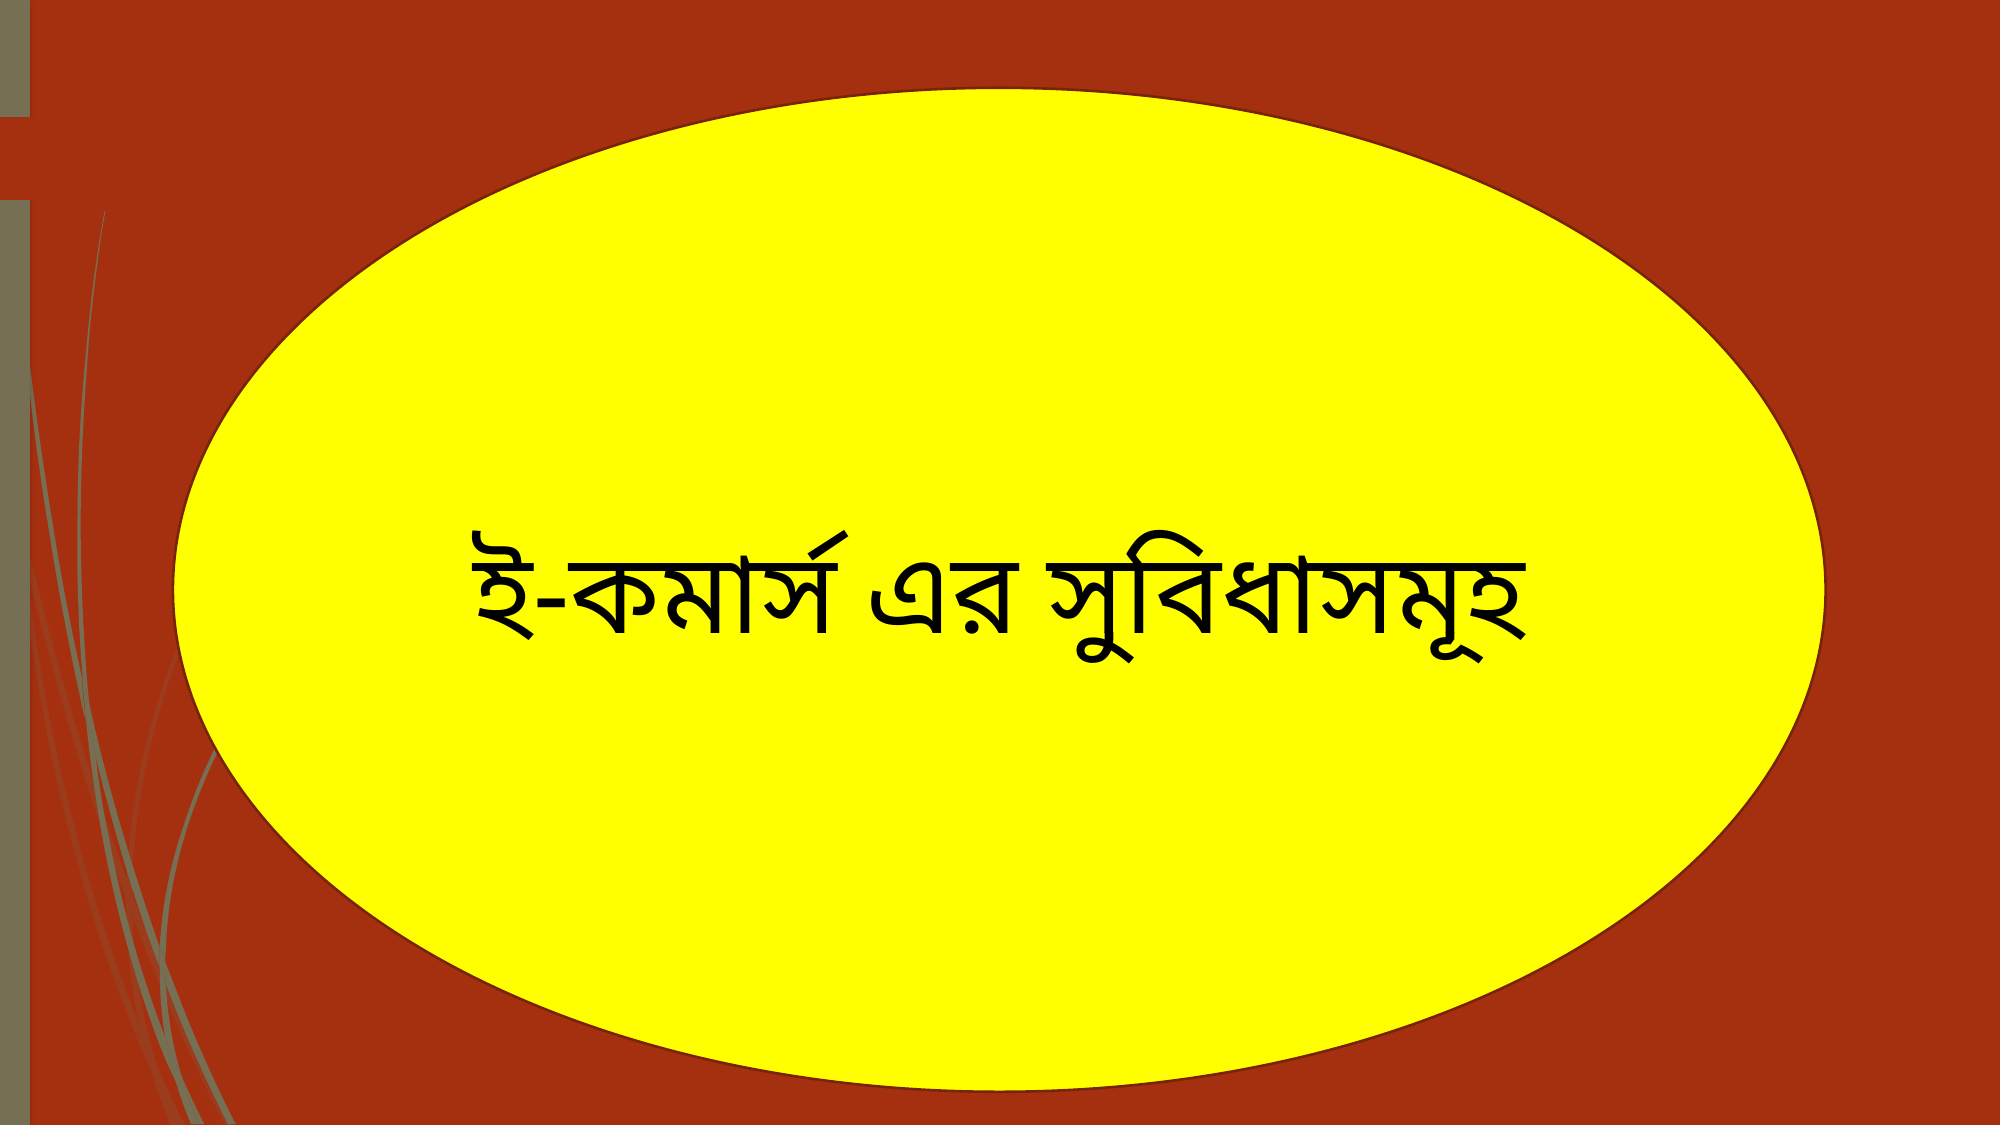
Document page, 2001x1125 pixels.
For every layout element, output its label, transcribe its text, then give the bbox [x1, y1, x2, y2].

text_box [171, 86, 1827, 1094]
text_box ই-কমার্স এর সুবিধাসমূহ [234, 514, 1765, 664]
